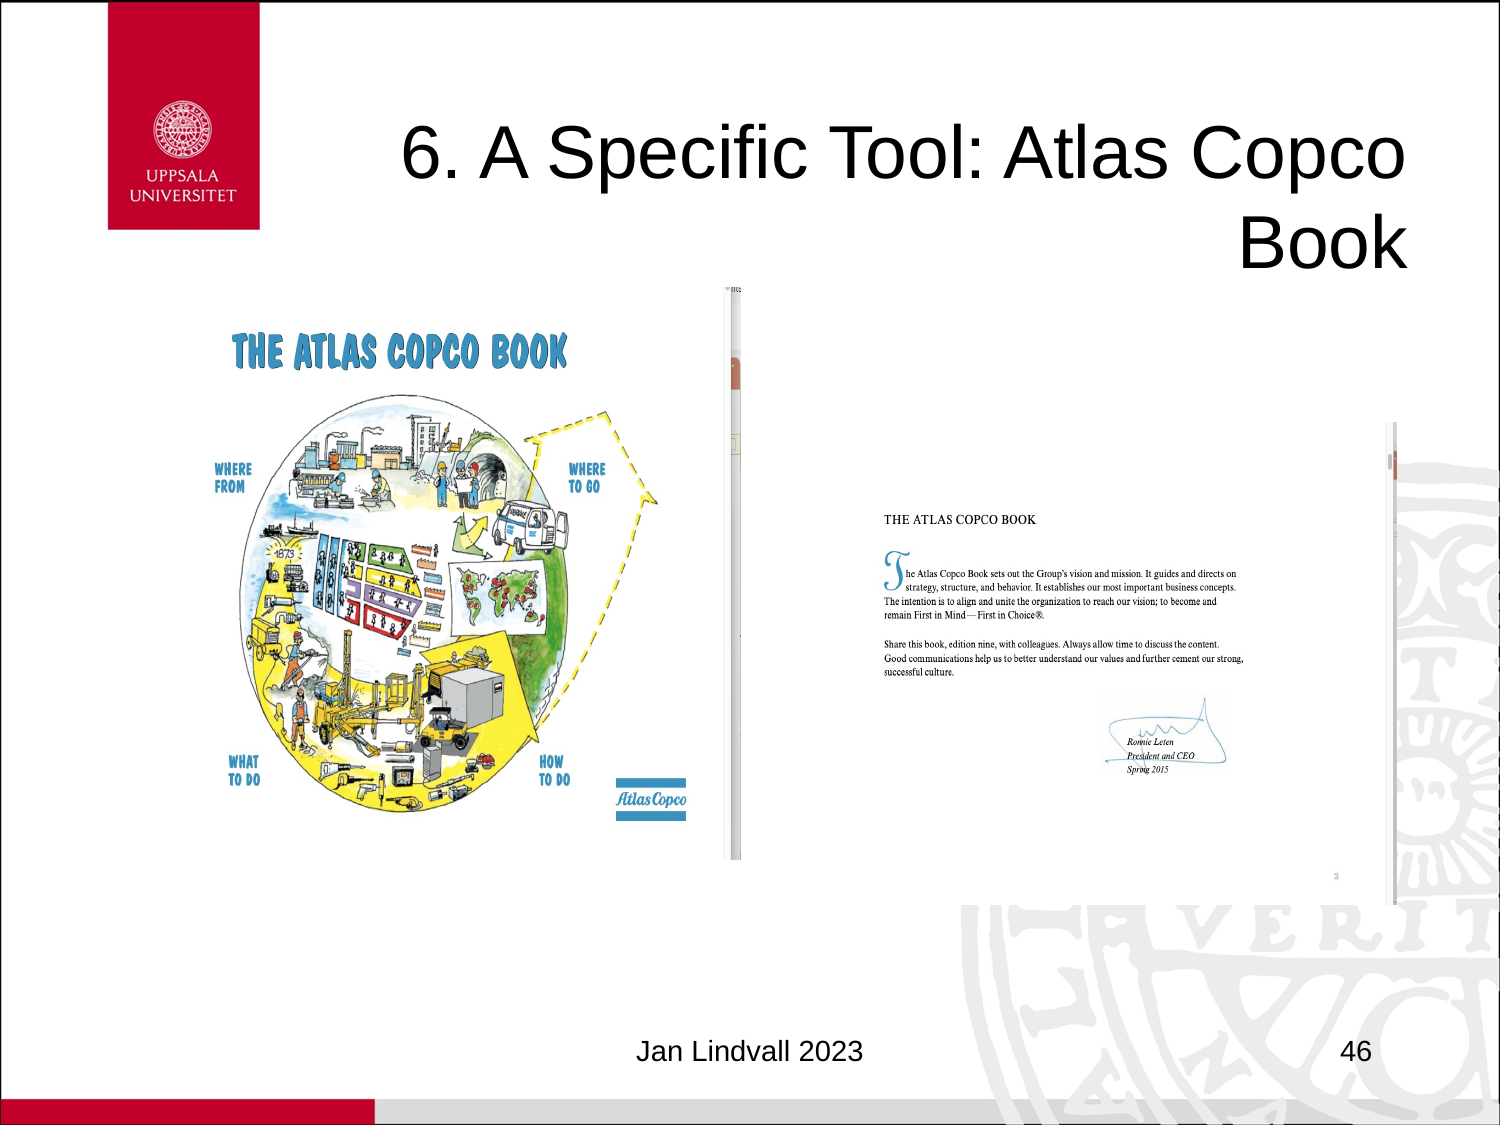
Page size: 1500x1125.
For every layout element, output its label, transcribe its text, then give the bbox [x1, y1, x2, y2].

footer Jan Lindvall 2023 [512, 1024, 988, 1101]
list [102, 287, 741, 860]
slide_number 46 [1074, 1024, 1388, 1101]
picture [0, 0, 1500, 1125]
title 6. A Specific Tool: Atlas Copco Book [289, 99, 1424, 288]
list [759, 422, 1398, 906]
